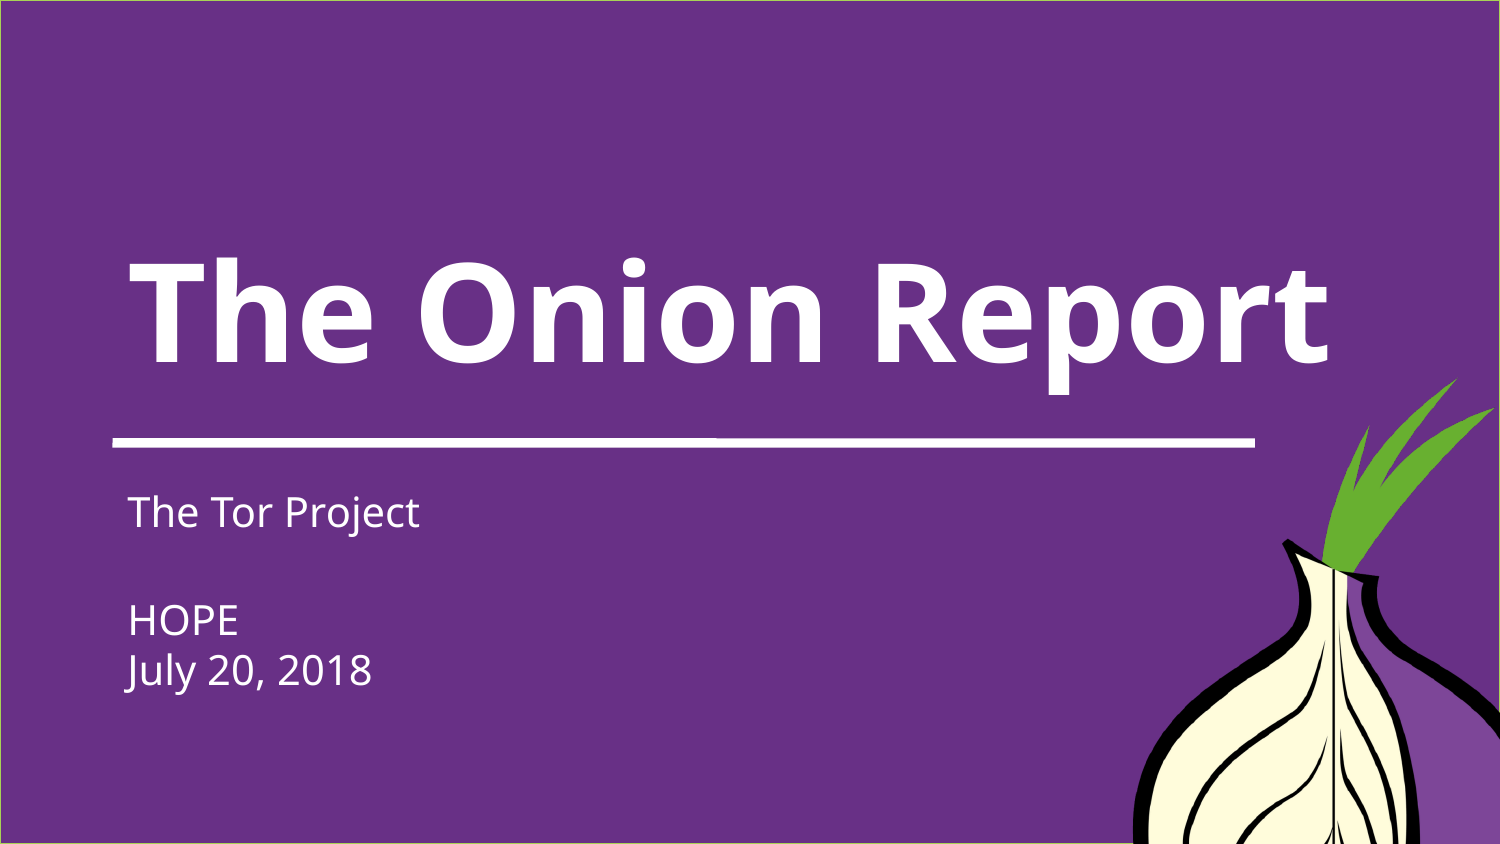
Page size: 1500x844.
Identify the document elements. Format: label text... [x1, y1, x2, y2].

text_box The Tor Project HOPE July 20, 2018 [112, 478, 1275, 765]
text_box The Onion Report [112, 183, 1388, 431]
picture [1122, 377, 1500, 844]
